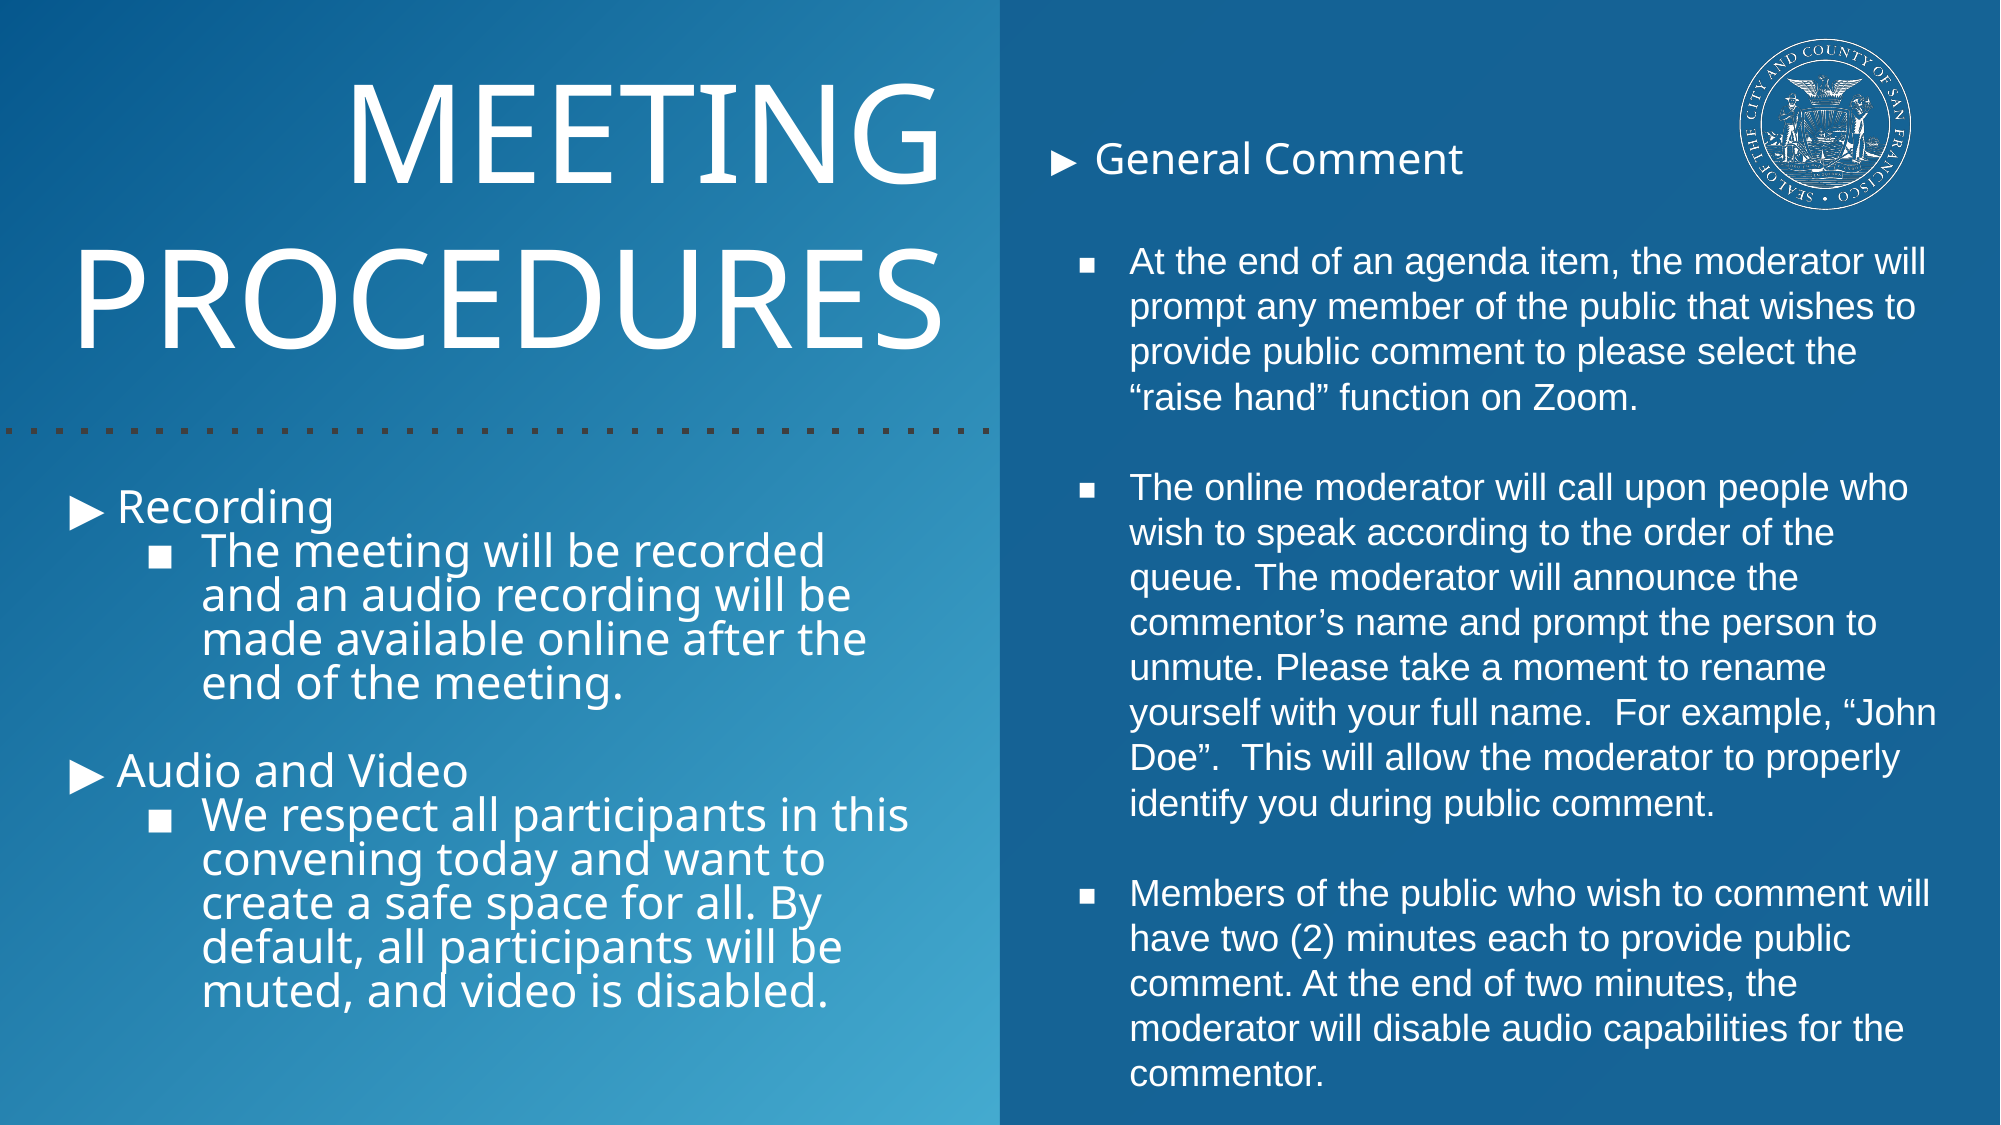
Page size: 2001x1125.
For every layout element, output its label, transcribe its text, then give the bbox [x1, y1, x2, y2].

text_box [999, 0, 2000, 1125]
text_box [0, 0, 999, 1125]
picture [1737, 37, 1912, 212]
title MEETING PROCEDURES [37, 0, 963, 425]
text_box Recording The meeting will be recorded and an audio recording will be made available online after the end of the meeting. Audio and Video​ We respect all participants in this convening today and want to create a safe space for all. By default, all participants will be muted, and video is disabled. ​ [35, 481, 927, 1069]
list General Comment At the end of an agenda item, the moderator will prompt any member of the public that wishes to provide public comment to please select the “raise hand” function on Zoom. The online moderator will call upon people who wish to speak according to the order of the queue. The moderator will announce the commentor’s name and prompt the person to unmute. Please take a moment to rename yourself with your full name. For example, “John Doe”. This will allow the moderator to properly identify you during public comment. Members of the public who wish to comment will have two (2) minutes each to provide public comment. At the end of two minutes, the moderator will disable audio capabilities for the commentor. [1035, 120, 1964, 1106]
